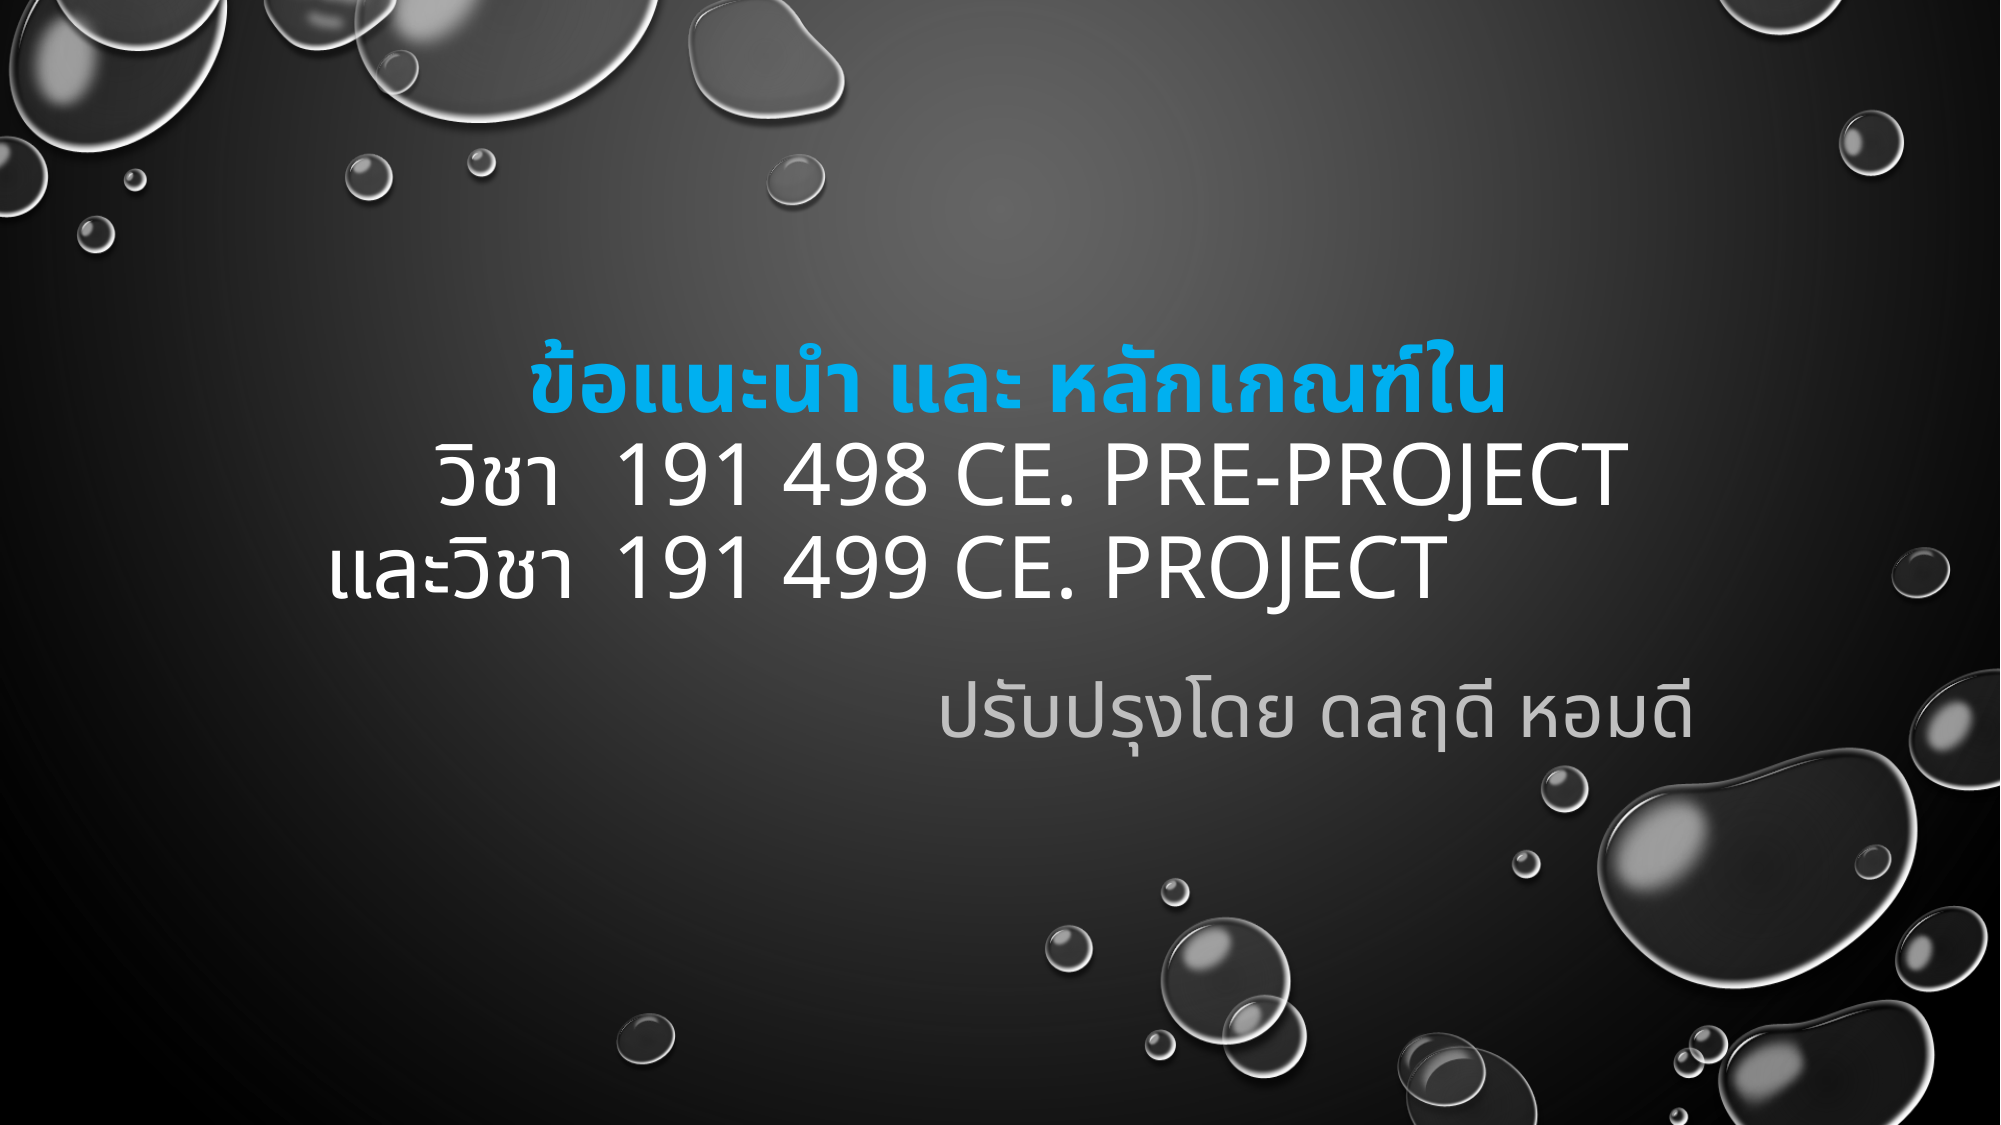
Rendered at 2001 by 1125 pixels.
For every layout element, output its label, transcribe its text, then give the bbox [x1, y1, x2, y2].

picture [0, 0, 2000, 1125]
subtitle ปรับปรุงโดย ดลฤดี หอมดี [287, 637, 1713, 863]
title ข้อแนะนำ และ หลักเกณฑ์ใน วิชา 191 498 CE. Pre-project และวิชา 191 499 CE. Project [287, 213, 1713, 625]
